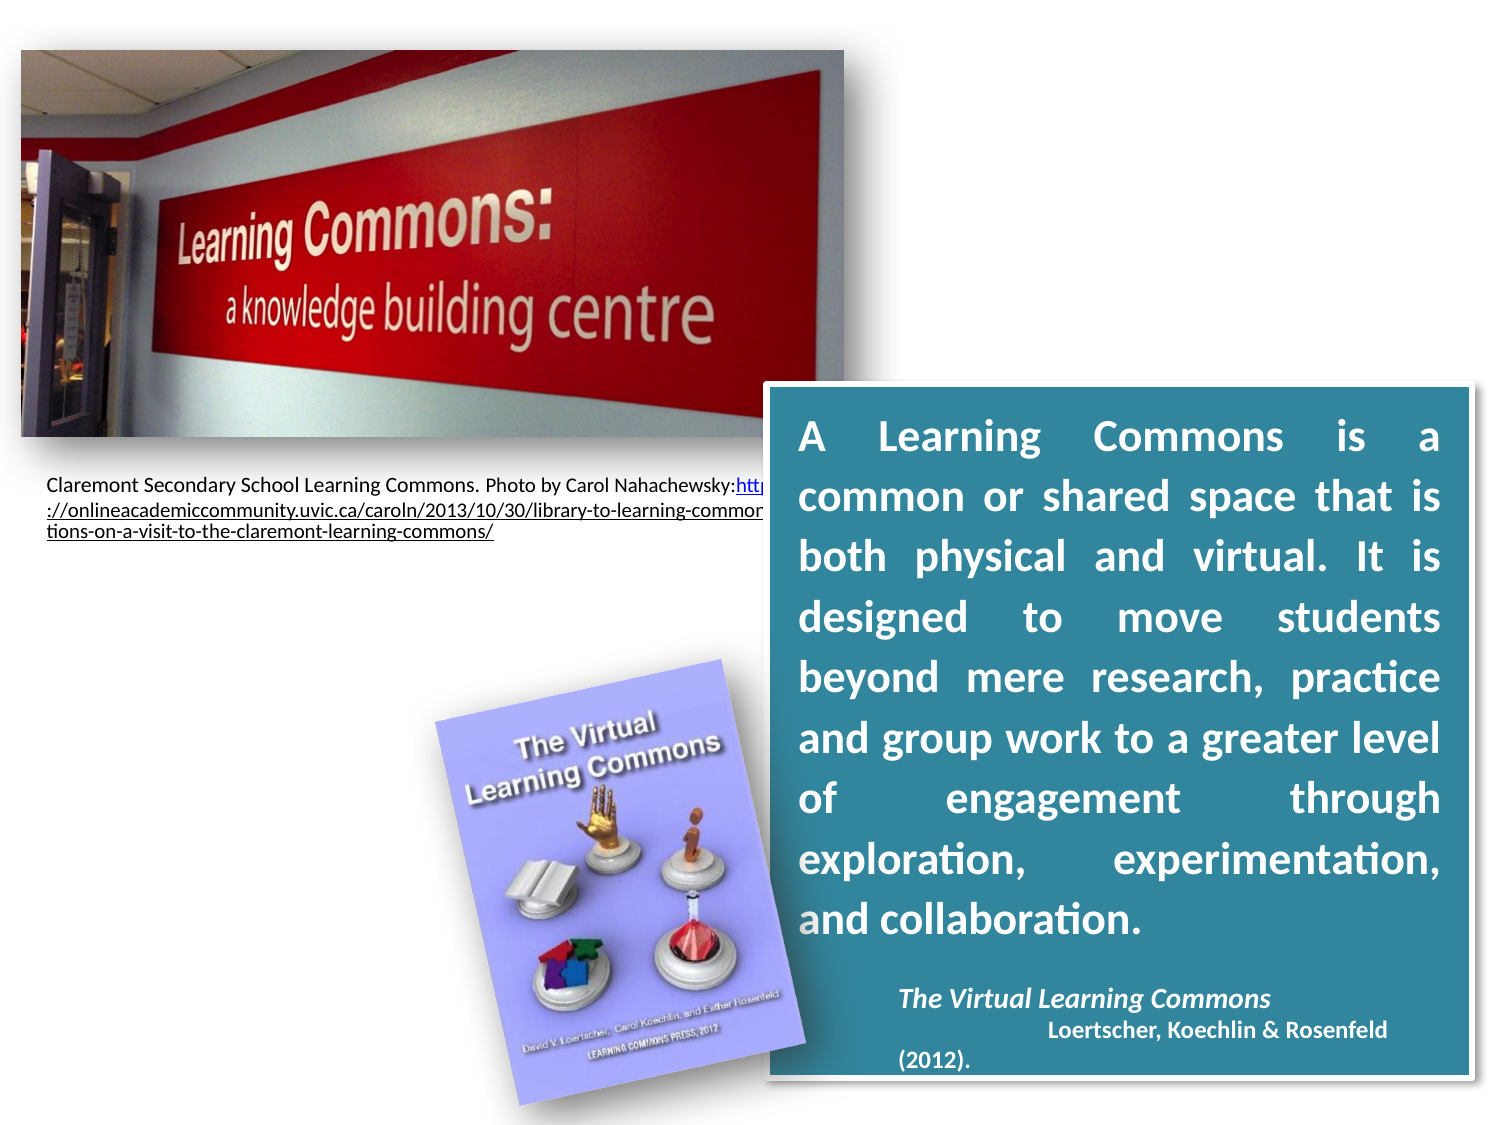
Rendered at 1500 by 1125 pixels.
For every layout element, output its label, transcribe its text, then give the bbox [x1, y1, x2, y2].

picture [435, 659, 767, 1105]
text_box Claremont Secondary School Learning Commons. Photo by Carol Nahachewsky:https://onlineacademiccommunity.uvic.ca/caroln/2013/10/30/library-to-learning-commons-reflections-on-a-visit-to-the-claremont-learning-commons/ [31, 463, 760, 554]
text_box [766, 384, 1473, 1079]
picture [21, 50, 845, 438]
